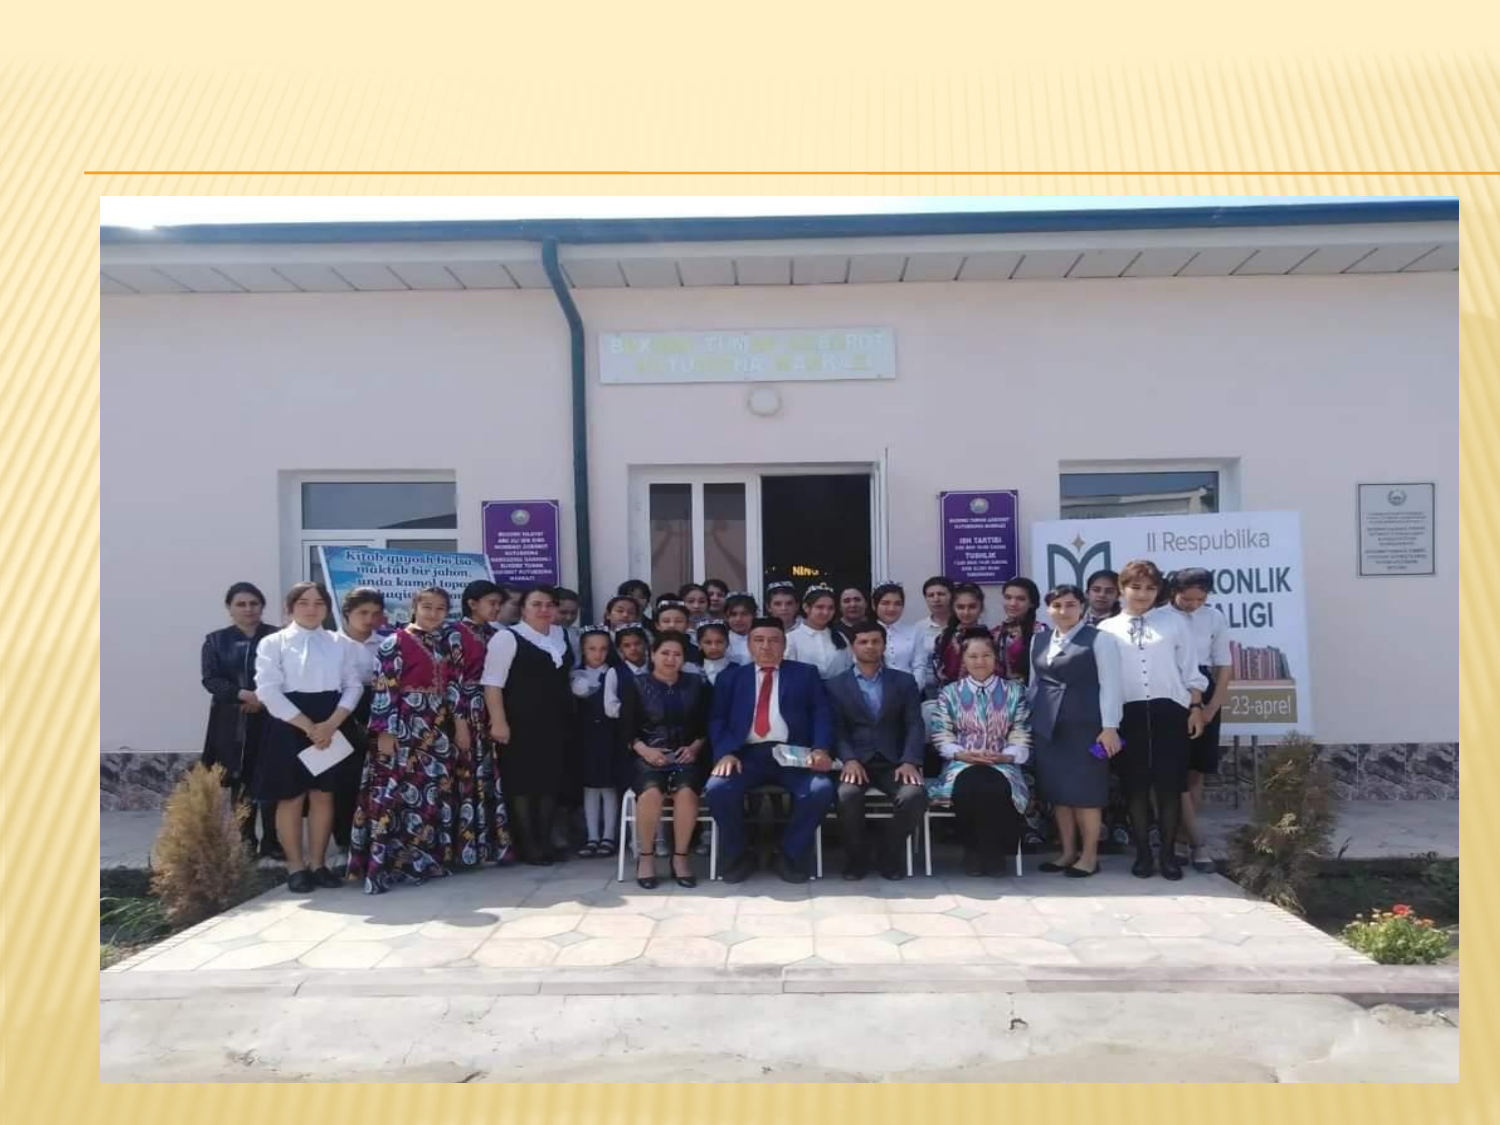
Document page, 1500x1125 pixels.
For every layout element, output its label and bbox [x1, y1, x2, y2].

list [100, 195, 1460, 1083]
